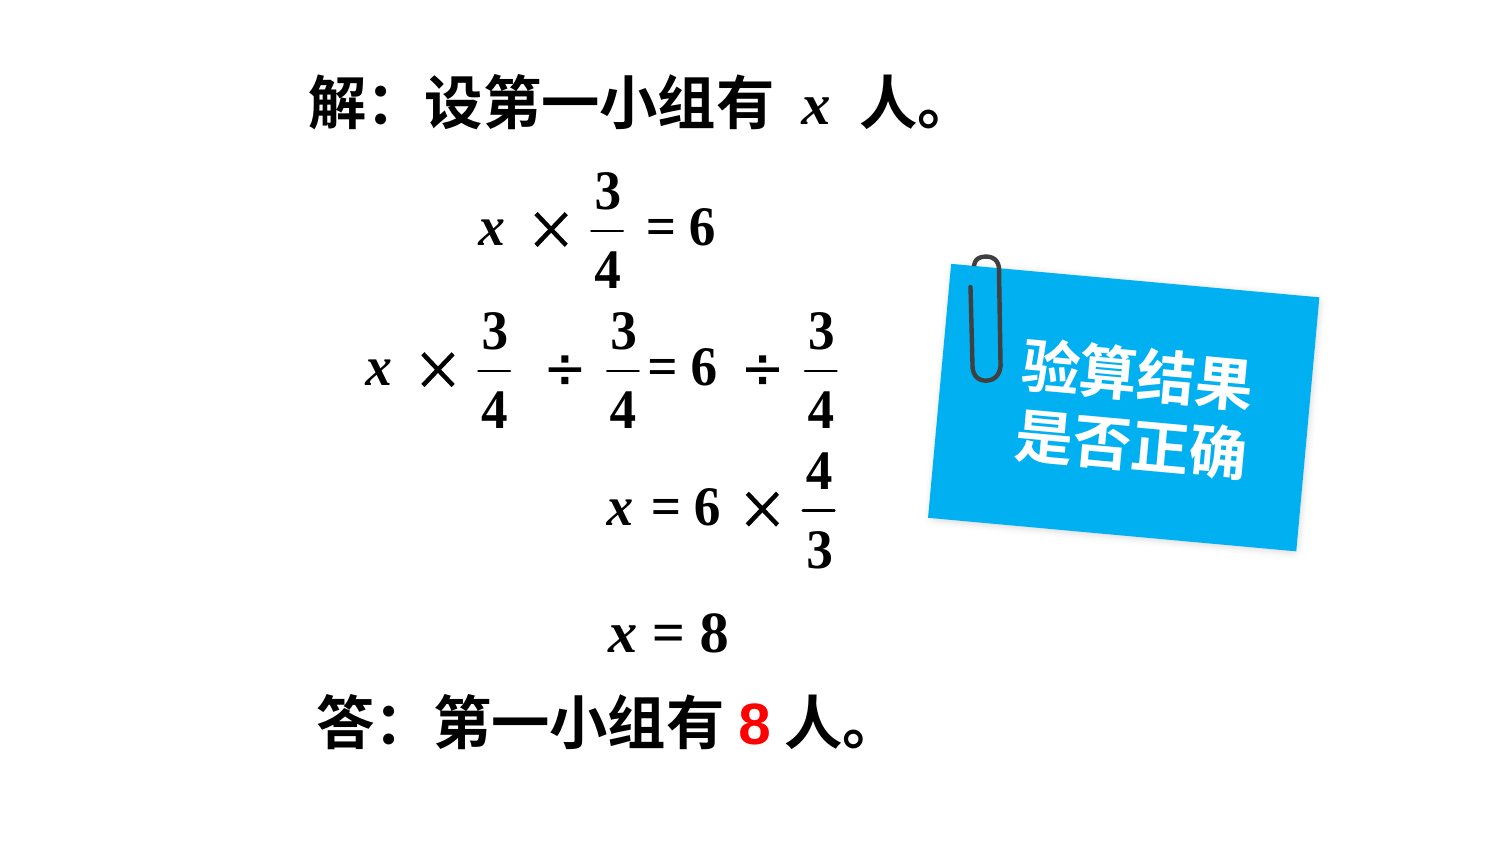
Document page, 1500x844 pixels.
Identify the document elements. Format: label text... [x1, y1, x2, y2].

text_box 解：设第一小组有 x 人。 [293, 58, 1070, 144]
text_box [465, 152, 724, 291]
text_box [938, 254, 1309, 536]
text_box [352, 292, 850, 442]
text_box 答：第一小组有8人。 [301, 678, 987, 764]
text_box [594, 431, 848, 582]
text_box x = 8 [593, 588, 744, 672]
